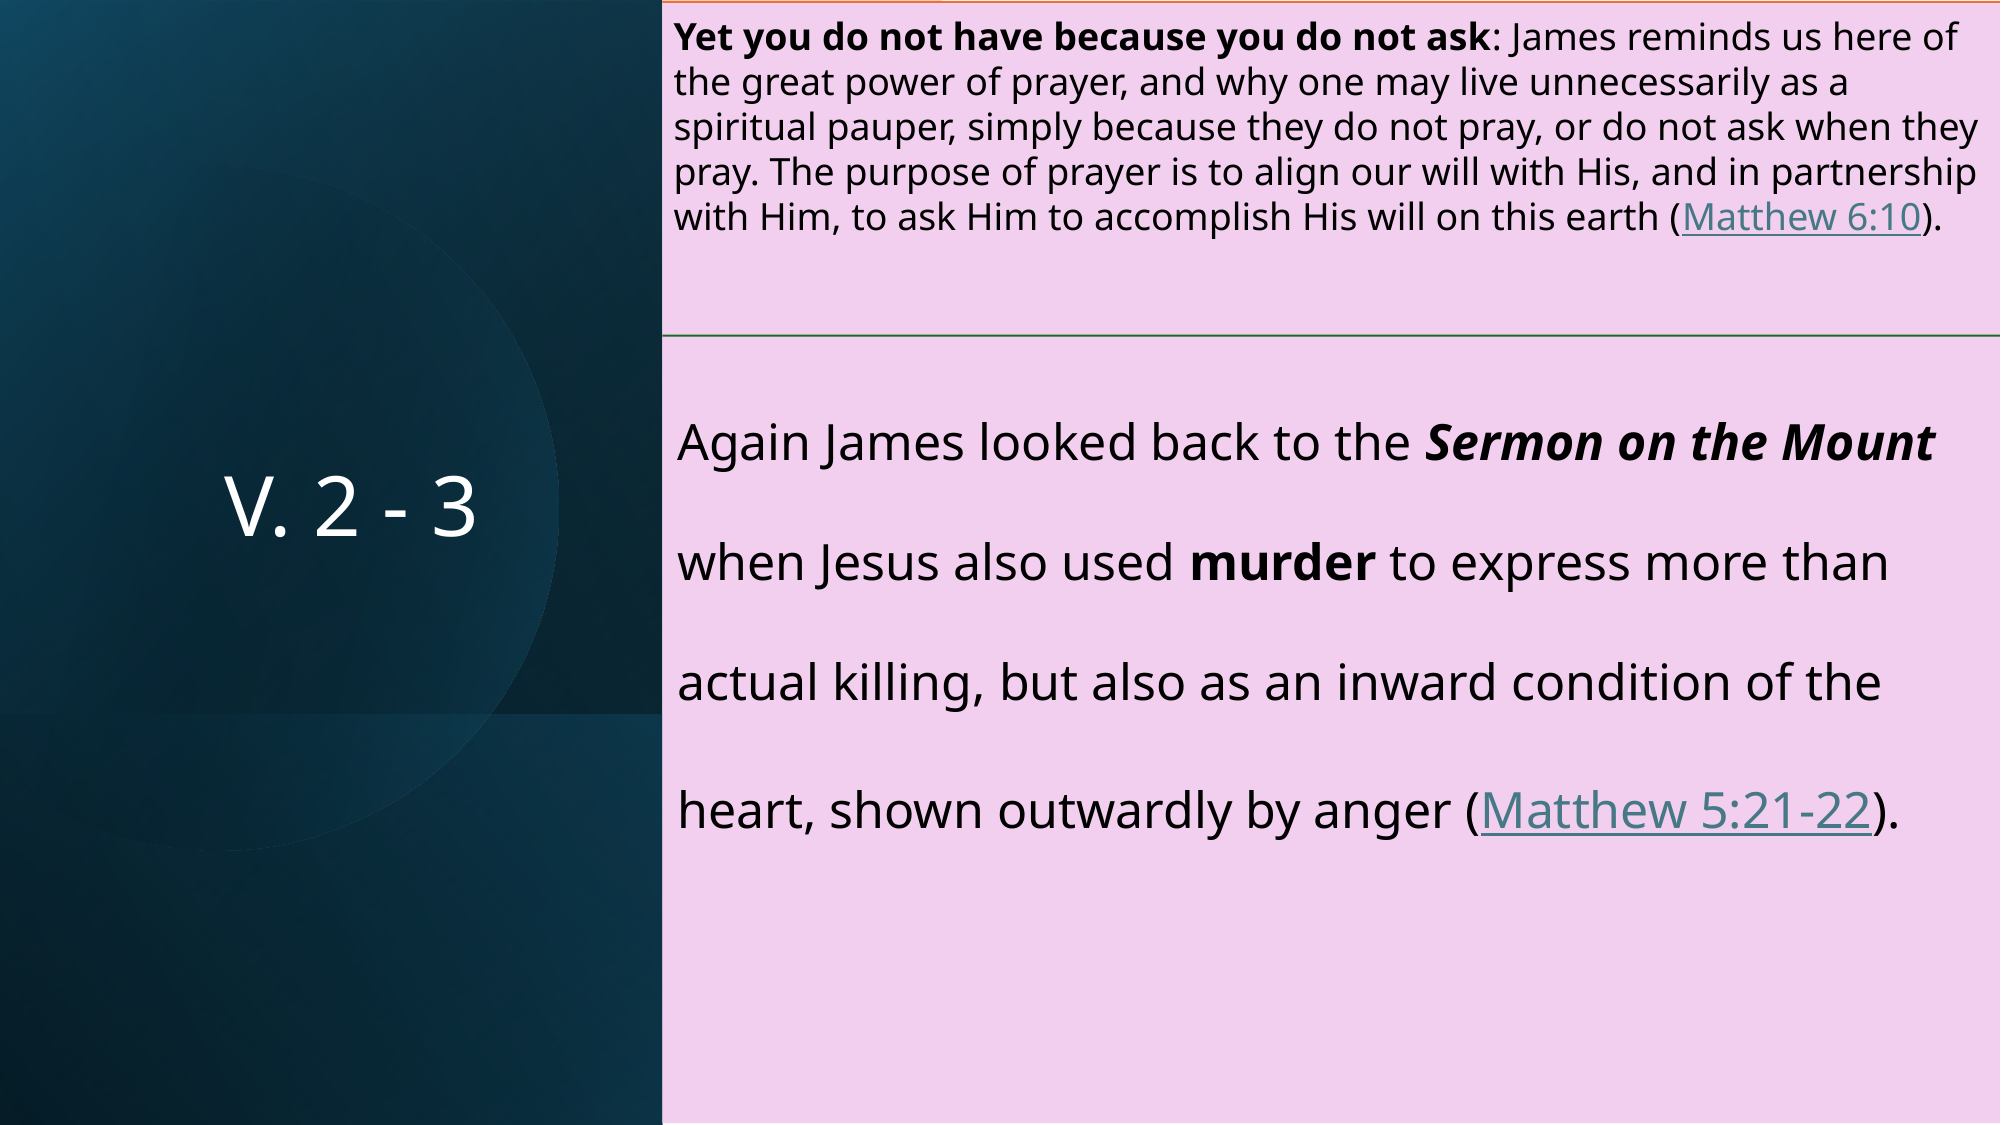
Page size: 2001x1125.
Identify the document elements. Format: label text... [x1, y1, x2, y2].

text_box [0, 0, 664, 1125]
title V. 2 - 3 [96, 276, 608, 563]
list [661, 1, 2000, 1124]
